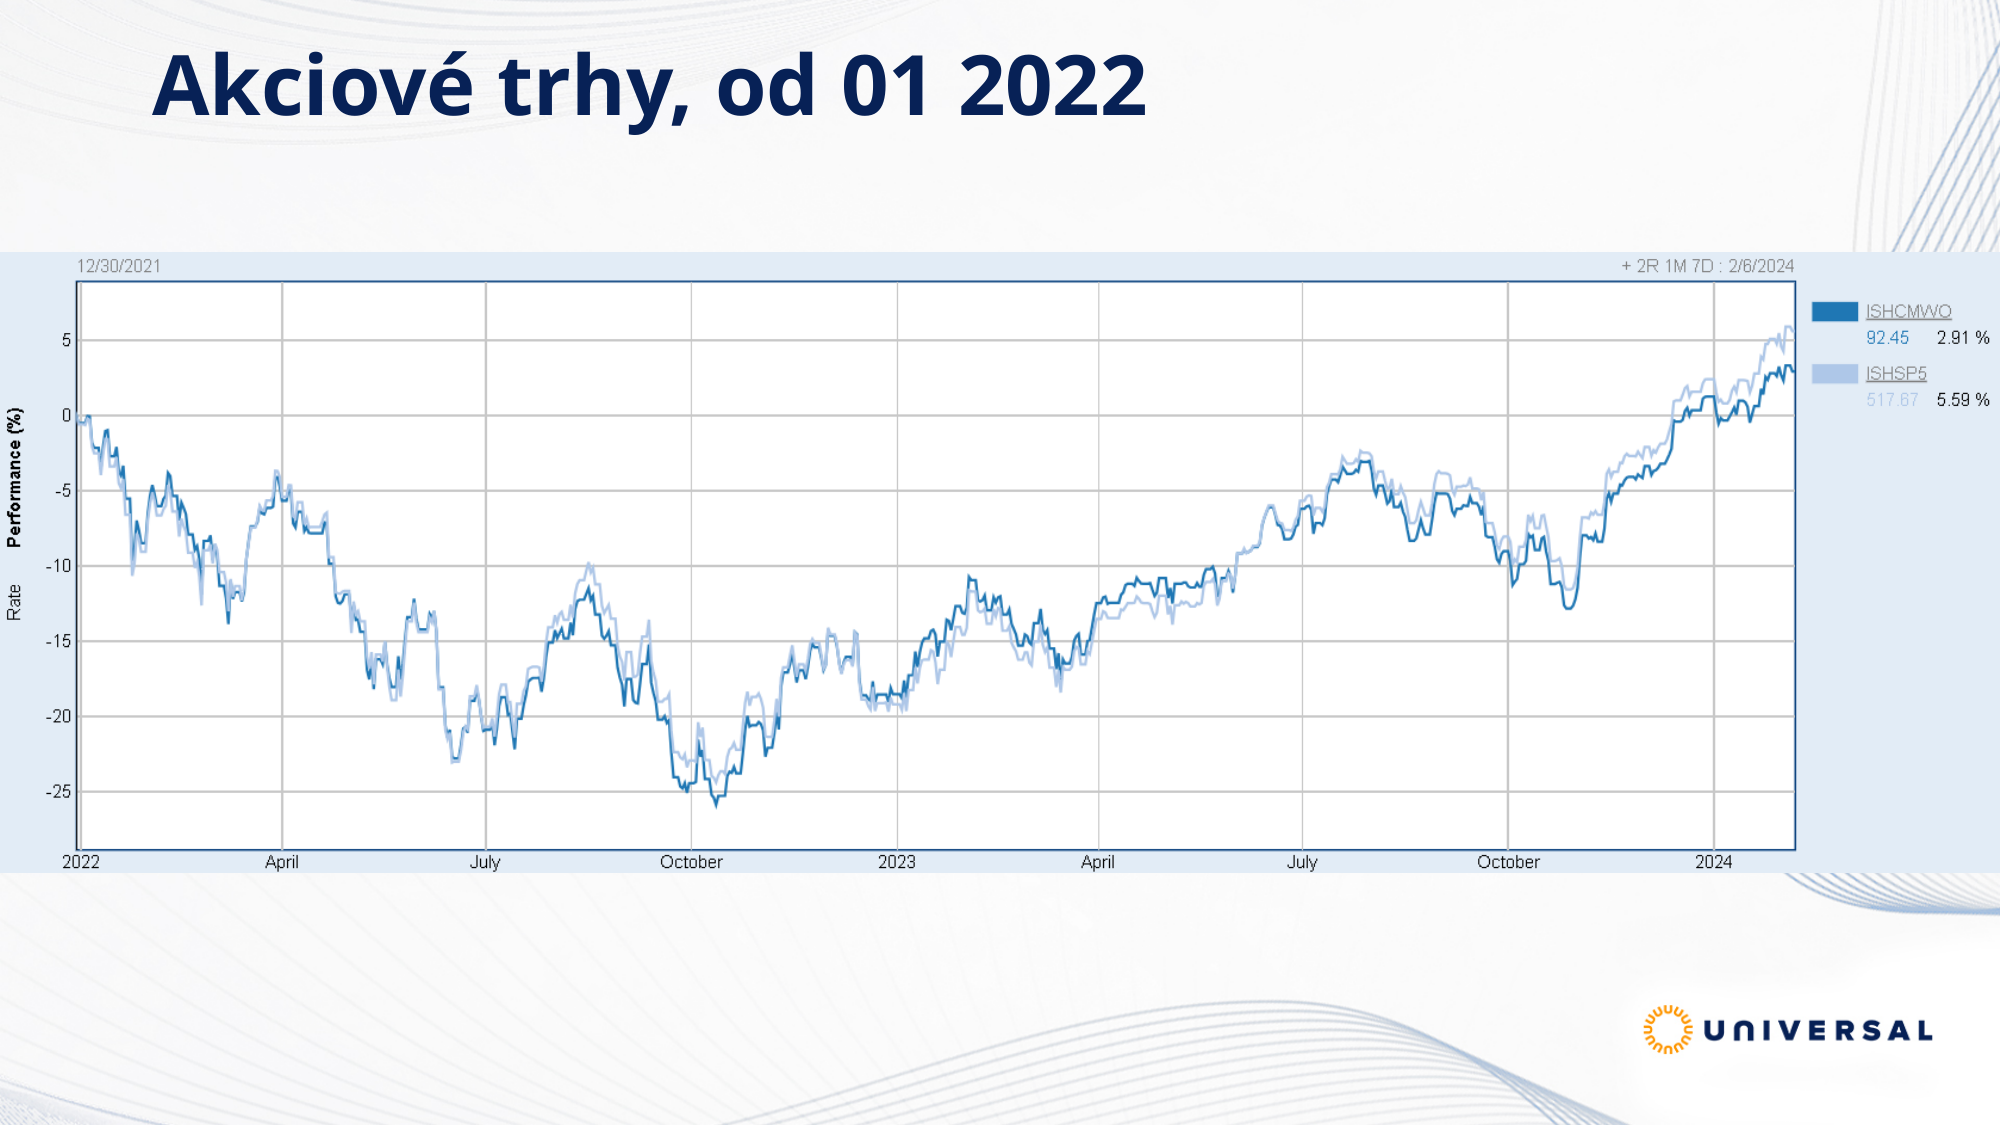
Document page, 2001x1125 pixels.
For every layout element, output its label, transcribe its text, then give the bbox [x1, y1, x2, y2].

picture [0, 0, 2000, 1125]
title Akciové trhy, od 01 2022 [137, 36, 1863, 202]
